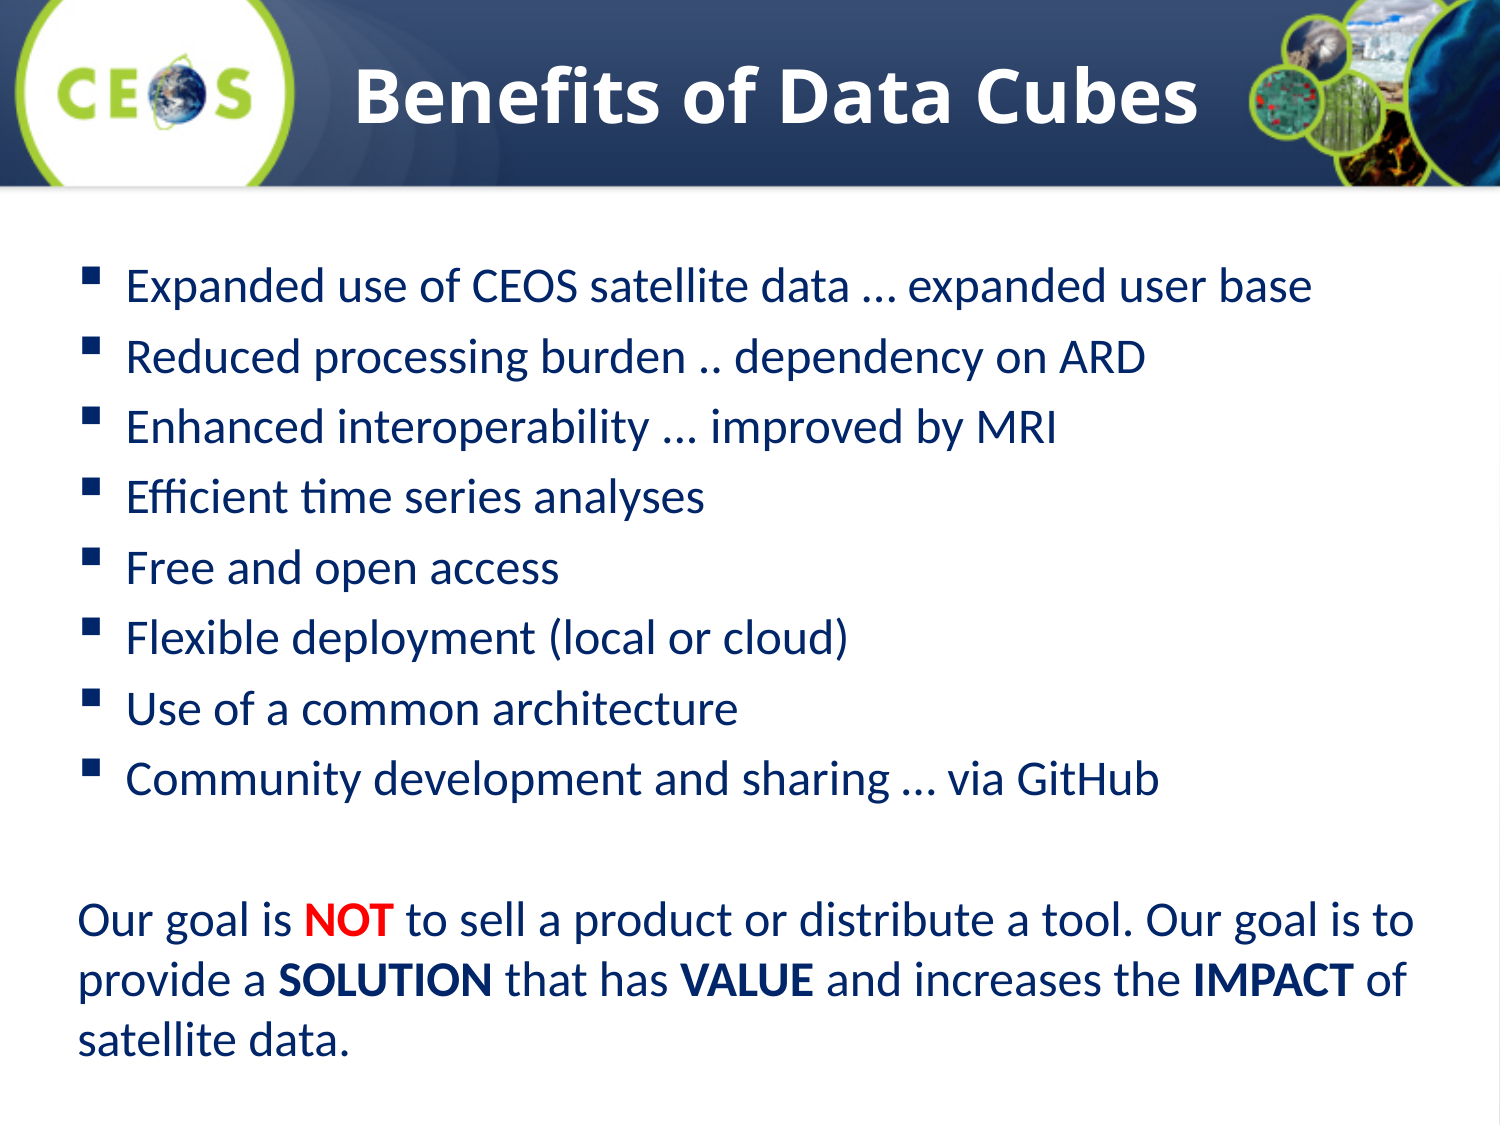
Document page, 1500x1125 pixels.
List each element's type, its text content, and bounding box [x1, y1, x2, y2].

picture [0, 0, 1500, 1125]
title Benefits of Data Cubes [337, 41, 1238, 174]
text_box Expanded use of CEOS satellite data … expanded user base Reduced processing burden .. dependency on ARD Enhanced interoperability ... improved by MRI Efficient time series analyses Free and open access Flexible deployment (local or cloud) Use of a common architecture Community development and sharing … via GitHub Our goal is NOT to sell a product or distribute a tool. Our goal is to provide a SOLUTION that has VALUE and increases the IMPACT of satellite data. [62, 174, 1450, 886]
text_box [297, 1030, 454, 1088]
